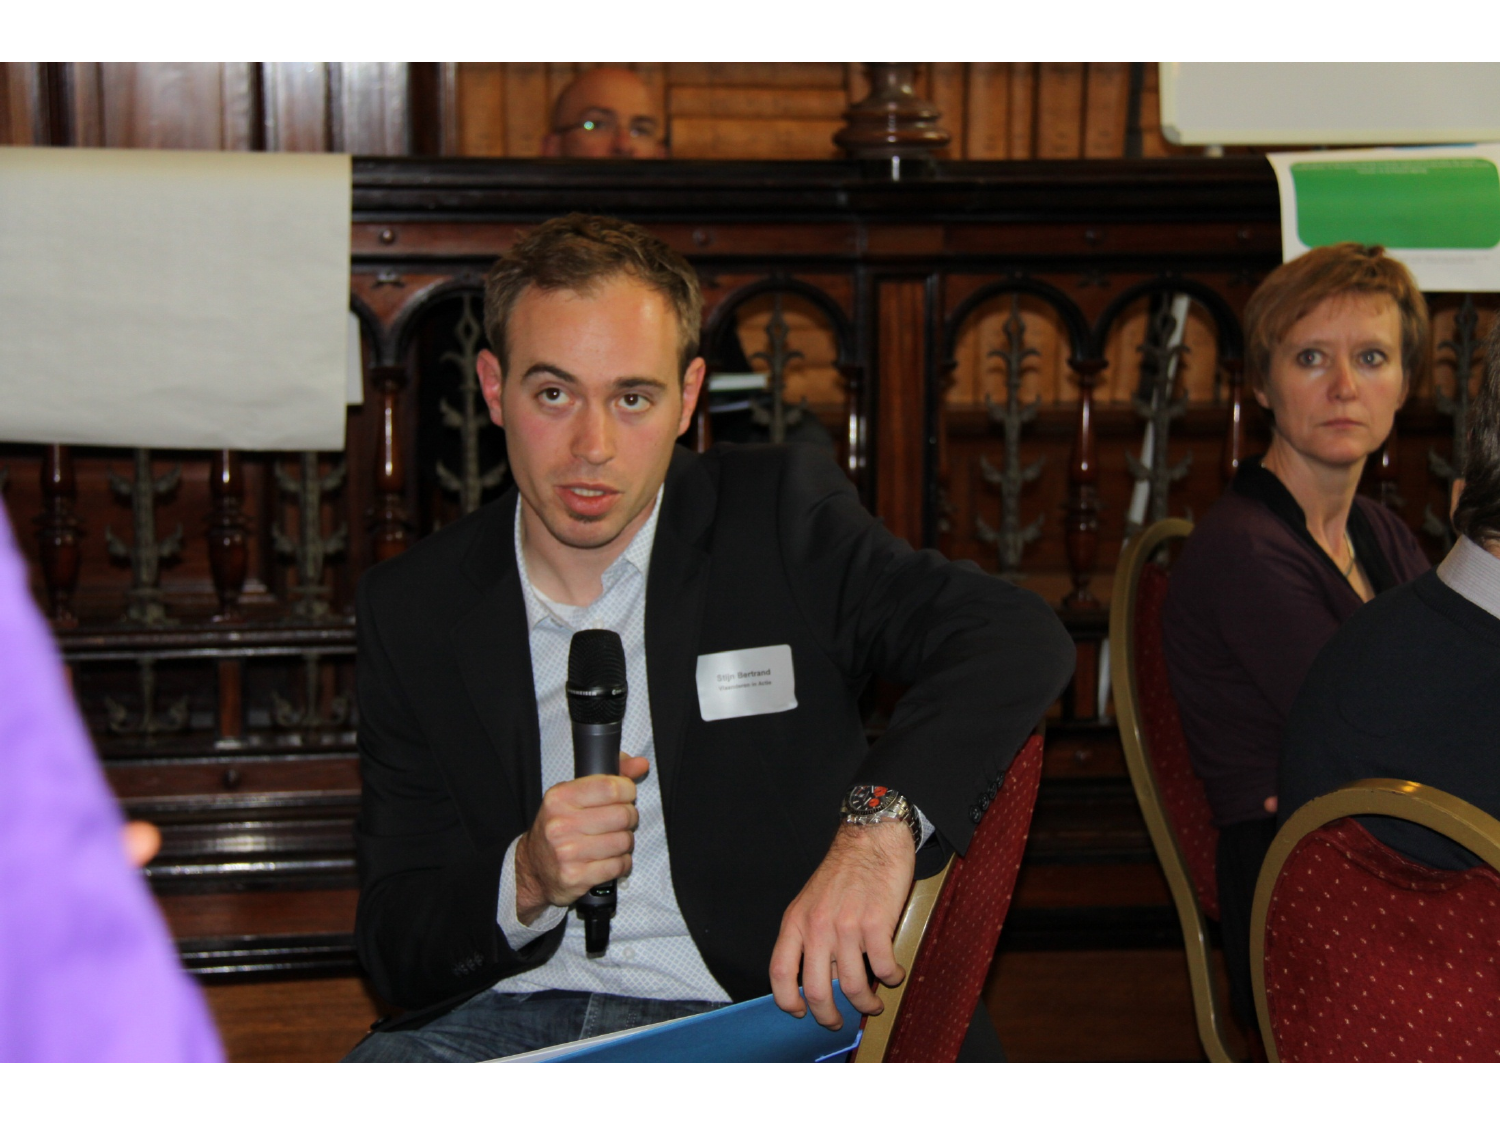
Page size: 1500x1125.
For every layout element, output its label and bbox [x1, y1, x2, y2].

picture [0, 62, 1500, 1063]
